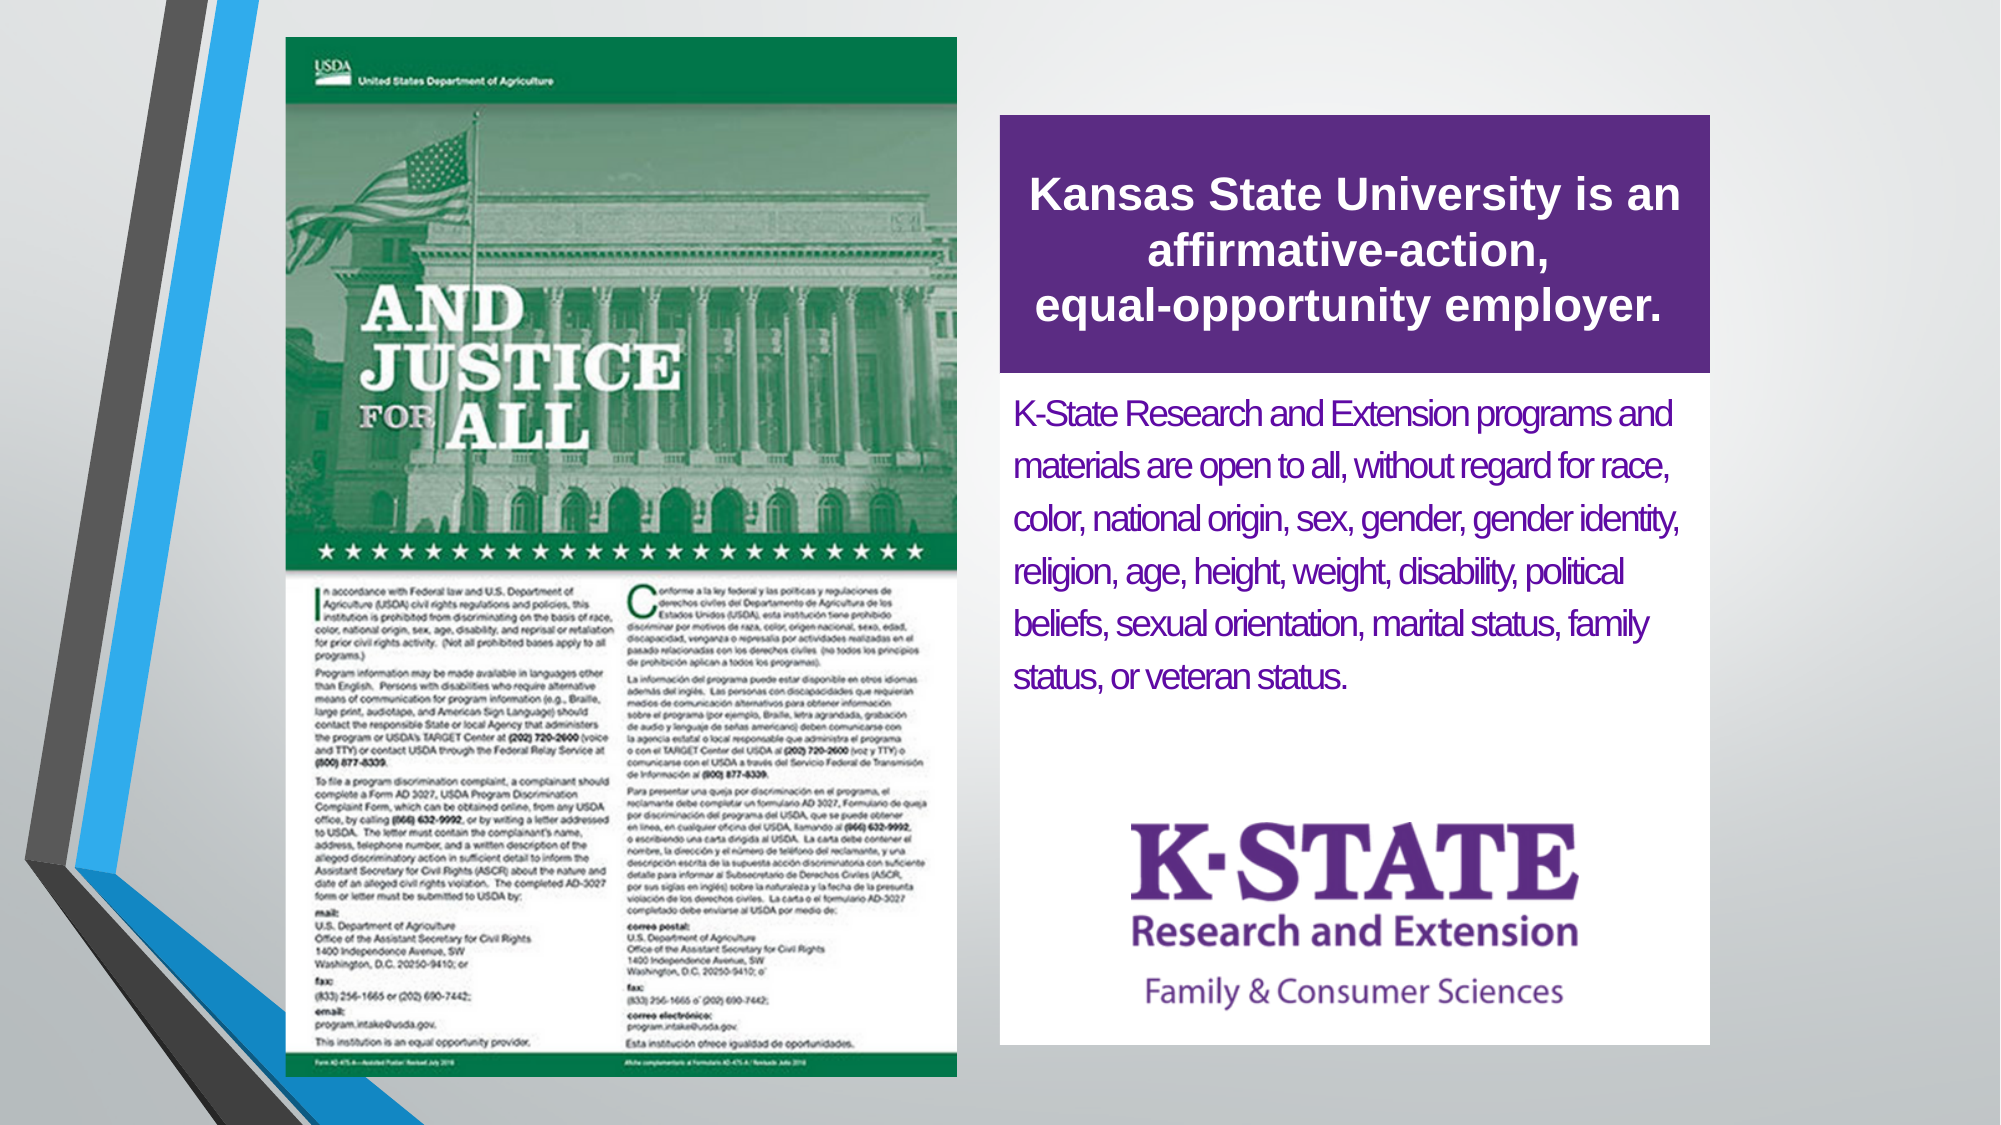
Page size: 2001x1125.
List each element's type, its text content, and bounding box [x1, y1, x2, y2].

text_box [999, 373, 1710, 1045]
text_box [285, 37, 957, 1077]
text_box [1131, 822, 1579, 1013]
text_box [999, 115, 1710, 373]
text_box Kansas State University is an affirmative-action, equal-opportunity employer. [1007, 164, 1703, 332]
text_box K-State Research and Extension programs and materials are open to all, without regard for race, color, national origin, sex, gender, gender identity, religion, age, height, weight, disability, political beliefs, sexual orientation, marital status, family status, or veteran status. [1012, 381, 1697, 697]
